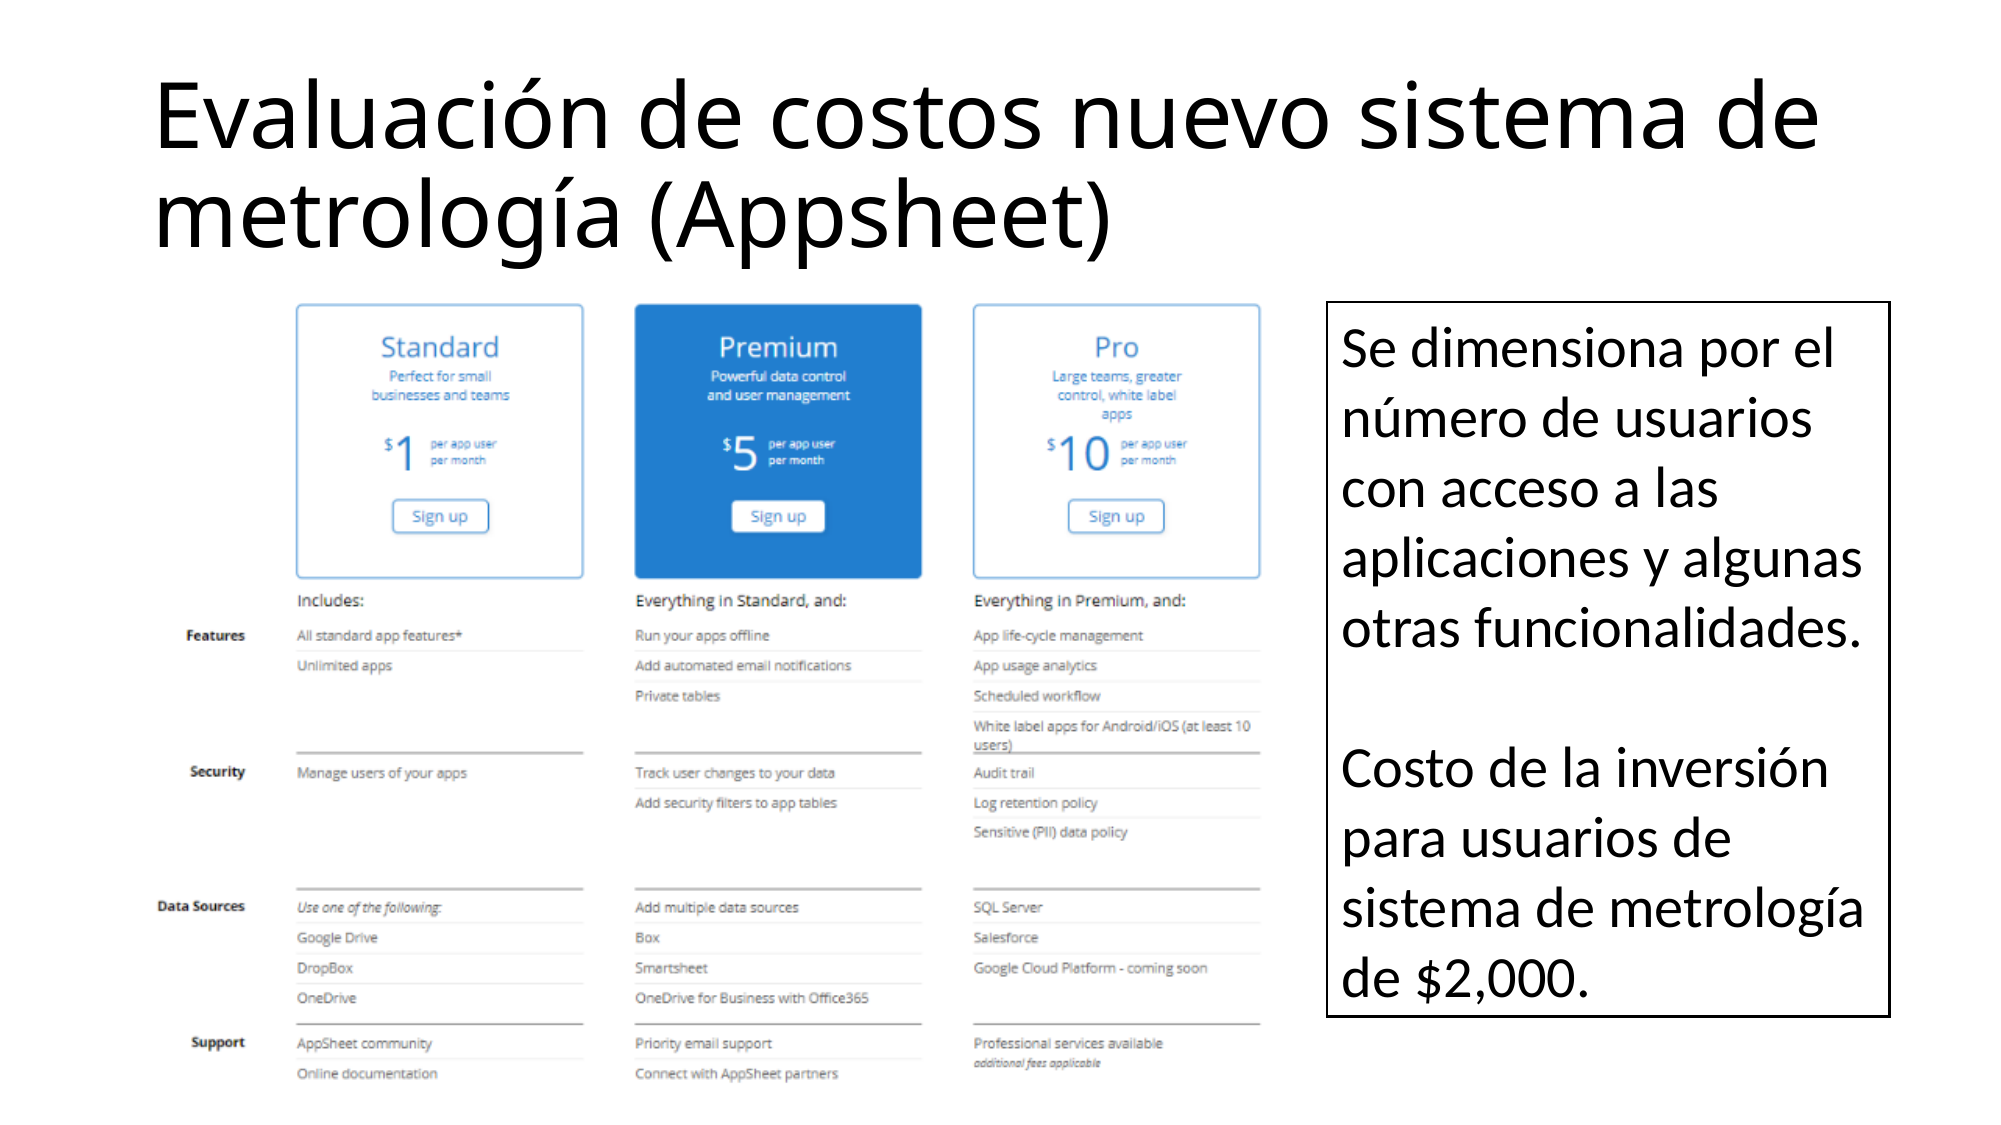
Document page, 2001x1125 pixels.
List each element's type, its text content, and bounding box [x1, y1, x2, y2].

text_box Se dimensiona por el número de usuarios con acceso a las aplicaciones y algunas otras funcionalidades. Costo de la inversión para usuarios de sistema de metrología de $2,000. [1326, 301, 1891, 1018]
title Evaluación de costos nuevo sistema de metrología (Appsheet) [137, 59, 1863, 278]
picture [137, 301, 1282, 1094]
